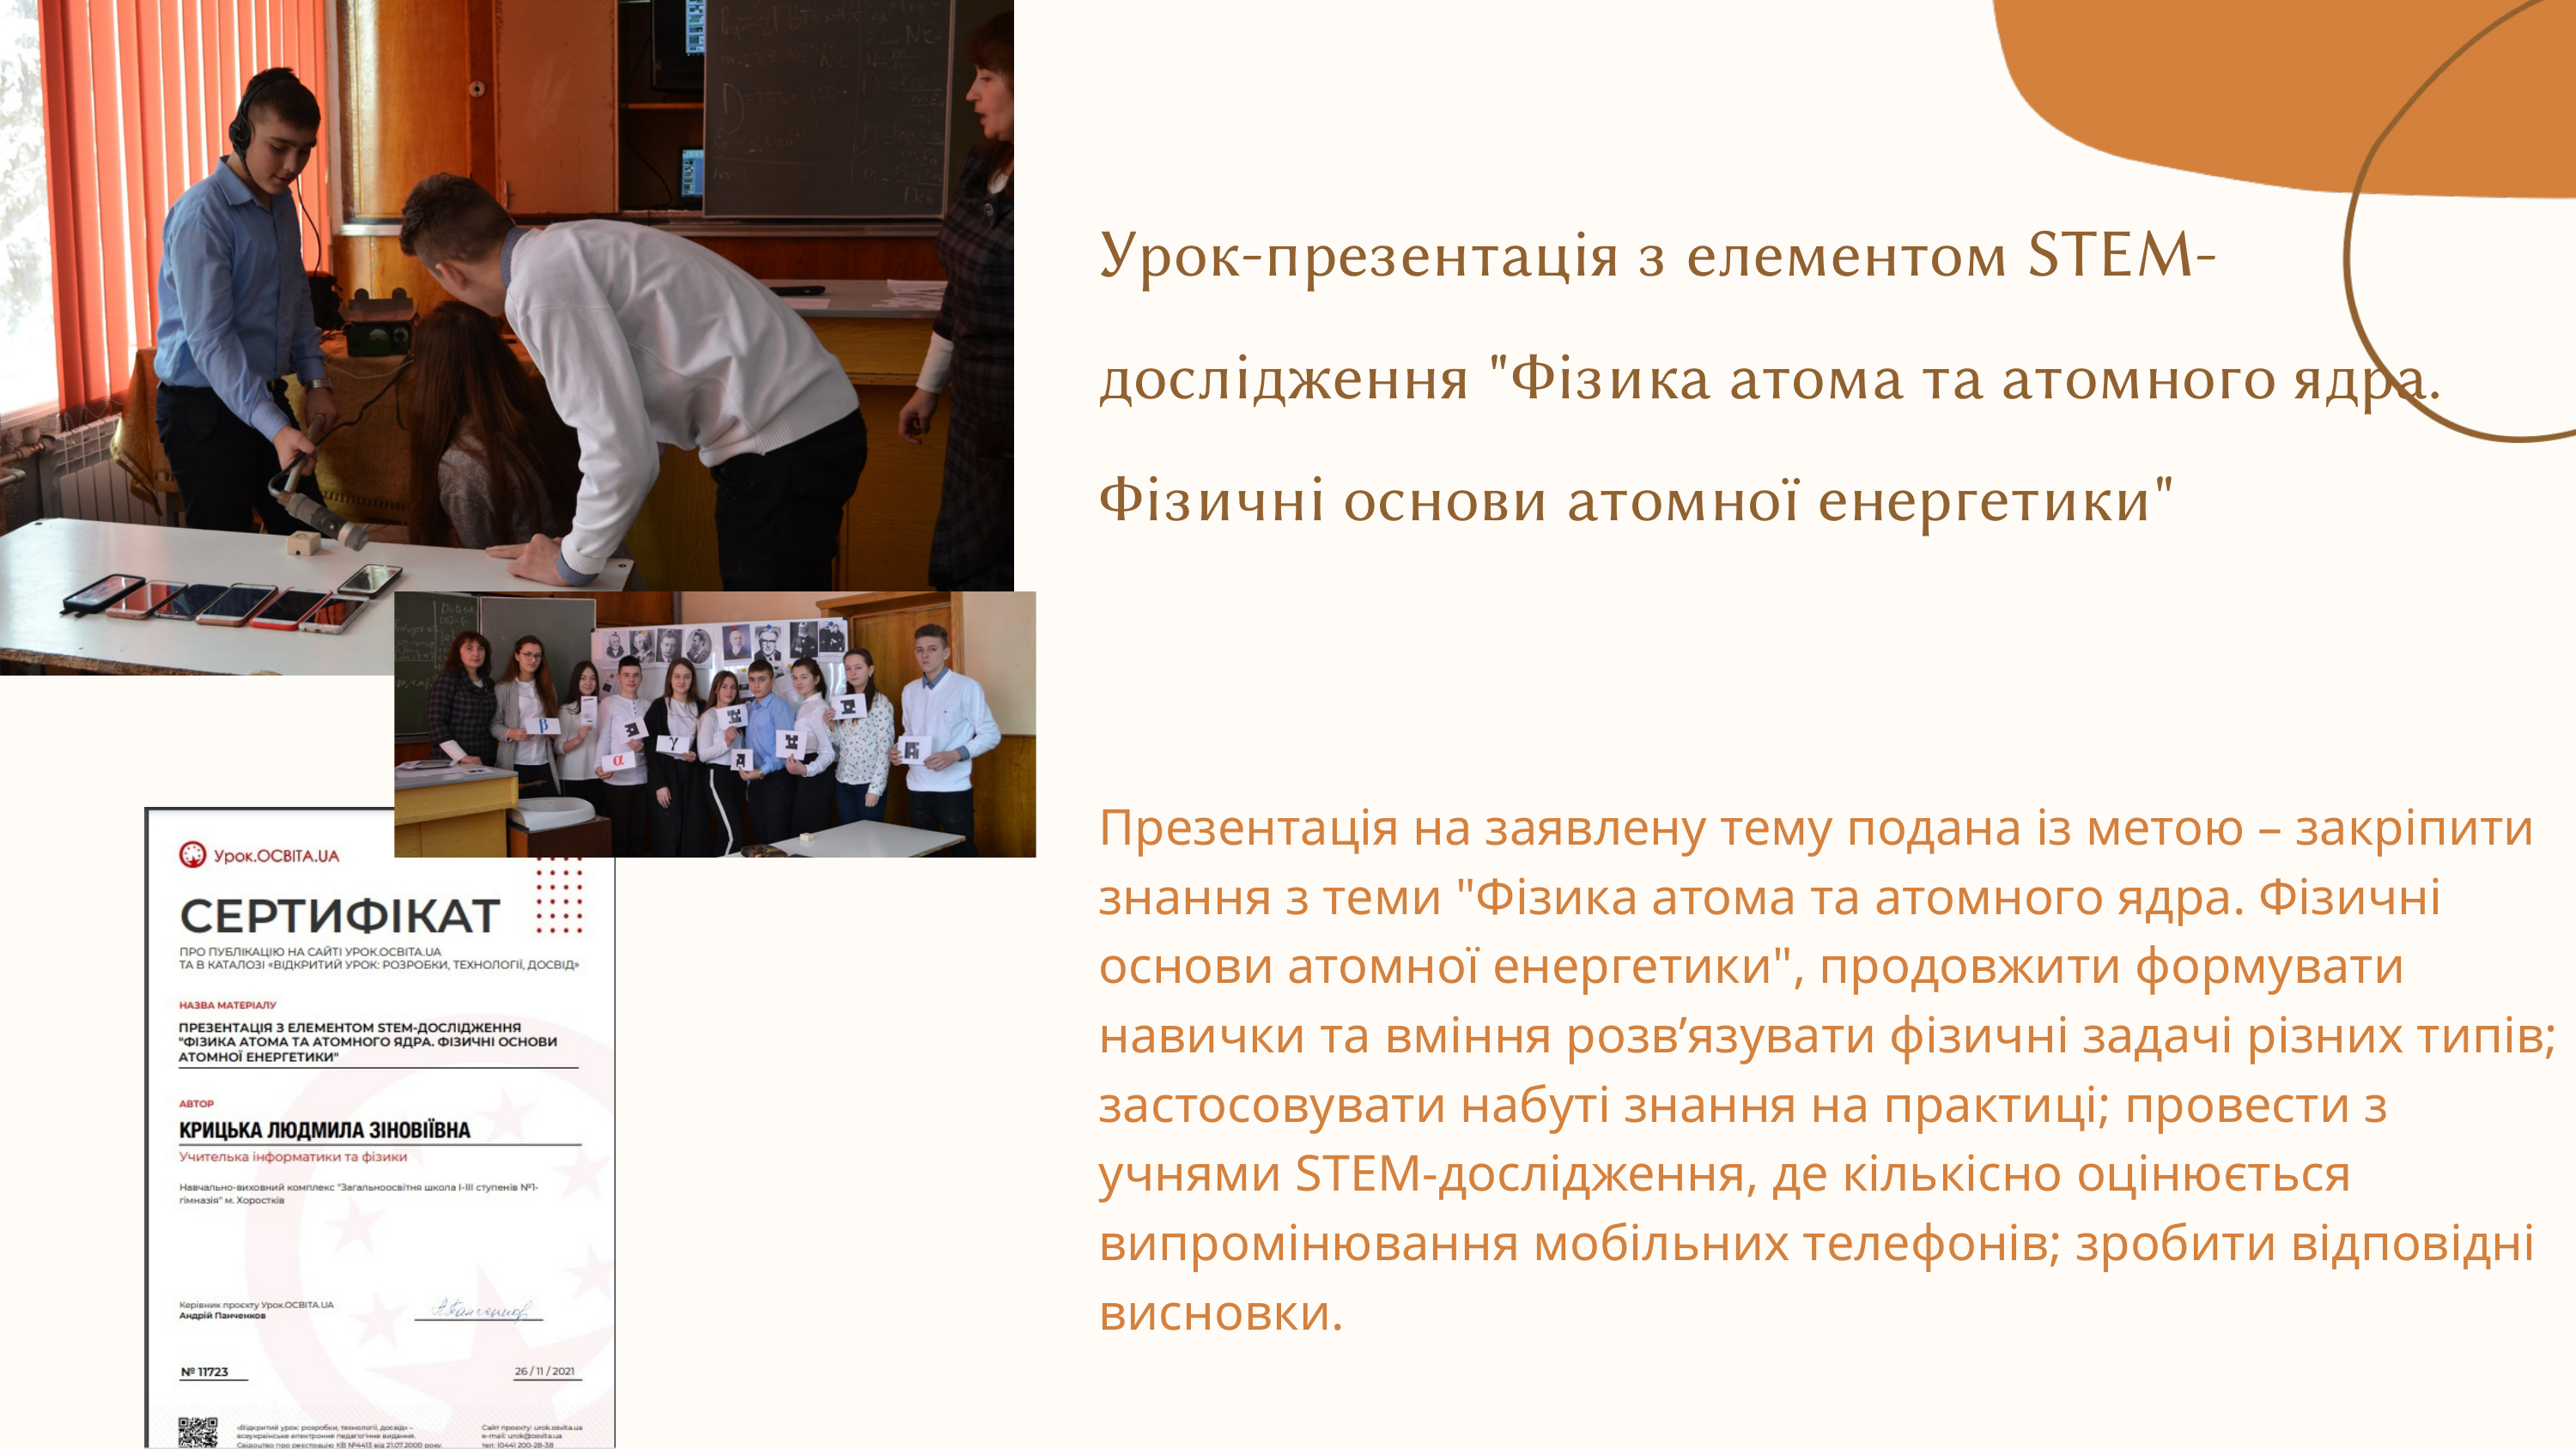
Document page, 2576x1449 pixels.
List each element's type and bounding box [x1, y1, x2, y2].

picture [1987, 0, 2576, 460]
text_box [1098, 167, 2566, 1266]
picture [0, 0, 1036, 1449]
